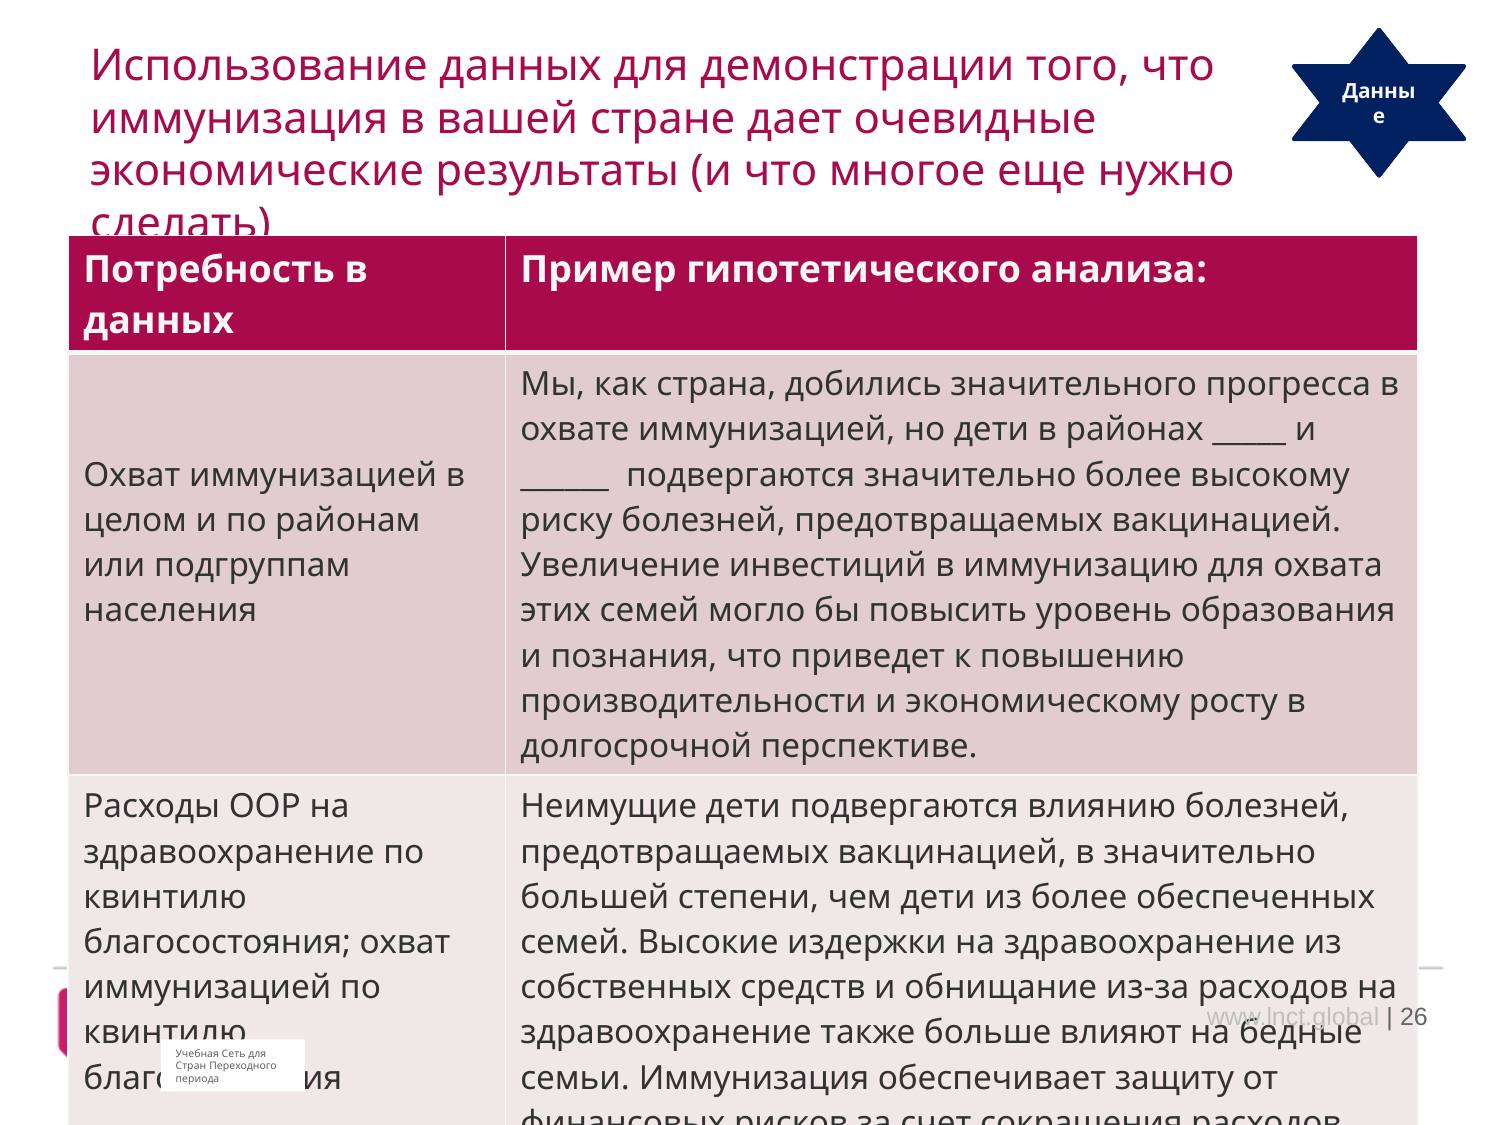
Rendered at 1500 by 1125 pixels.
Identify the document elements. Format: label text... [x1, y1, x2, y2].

table_cell Неимущие дети подвергаются влиянию болезней, предотвращаемых вакцинацией, в значительно большей степени, чем дети из более обеспеченных семей. Высокие издержки на здравоохранение из собственных средств и обнищание из-за расходов на здравоохранение также больше влияют на бедные семьи. Иммунизация обеспечивает защиту от финансовых рисков за счет сокращения расходов, связанных с заболеваниями, предотвращаемыми вакцинацией. [506, 776, 1417, 1125]
text_box Учебная Сеть для Стран Переходного периода [160, 1039, 305, 1092]
slide_number www.lnct.global | 26 [1093, 985, 1444, 1046]
text_box Данные [1292, 27, 1466, 178]
table_cell Охват иммунизацией в целом и по районам или подгруппам населения [69, 355, 505, 774]
table_cell Расходы OOP на здравоохранение по квинтилю благосостояния; охват иммунизацией по квинтилю благосостояния [69, 776, 505, 1125]
table_header Потребность в данных [69, 236, 505, 350]
table_cell Мы, как страна, добились значительного прогресса в охвате иммунизацией, но дети в районах _____ и ______ подвергаются значительно более высокому риску болезней, предотвращаемых вакцинацией. Увеличение инвестиций в иммунизацию для охвата этих семей могло бы повысить уровень образования и познания, что приведет к повышению производительности и экономическому росту в долгосрочной перспективе. [506, 355, 1417, 774]
title Использование данных для демонстрации того, что иммунизация в вашей стране дает очевидные экономические результаты (и что многое еще нужно сделать) [75, 29, 1337, 218]
table_header Пример гипотетического анализа: [506, 236, 1417, 350]
